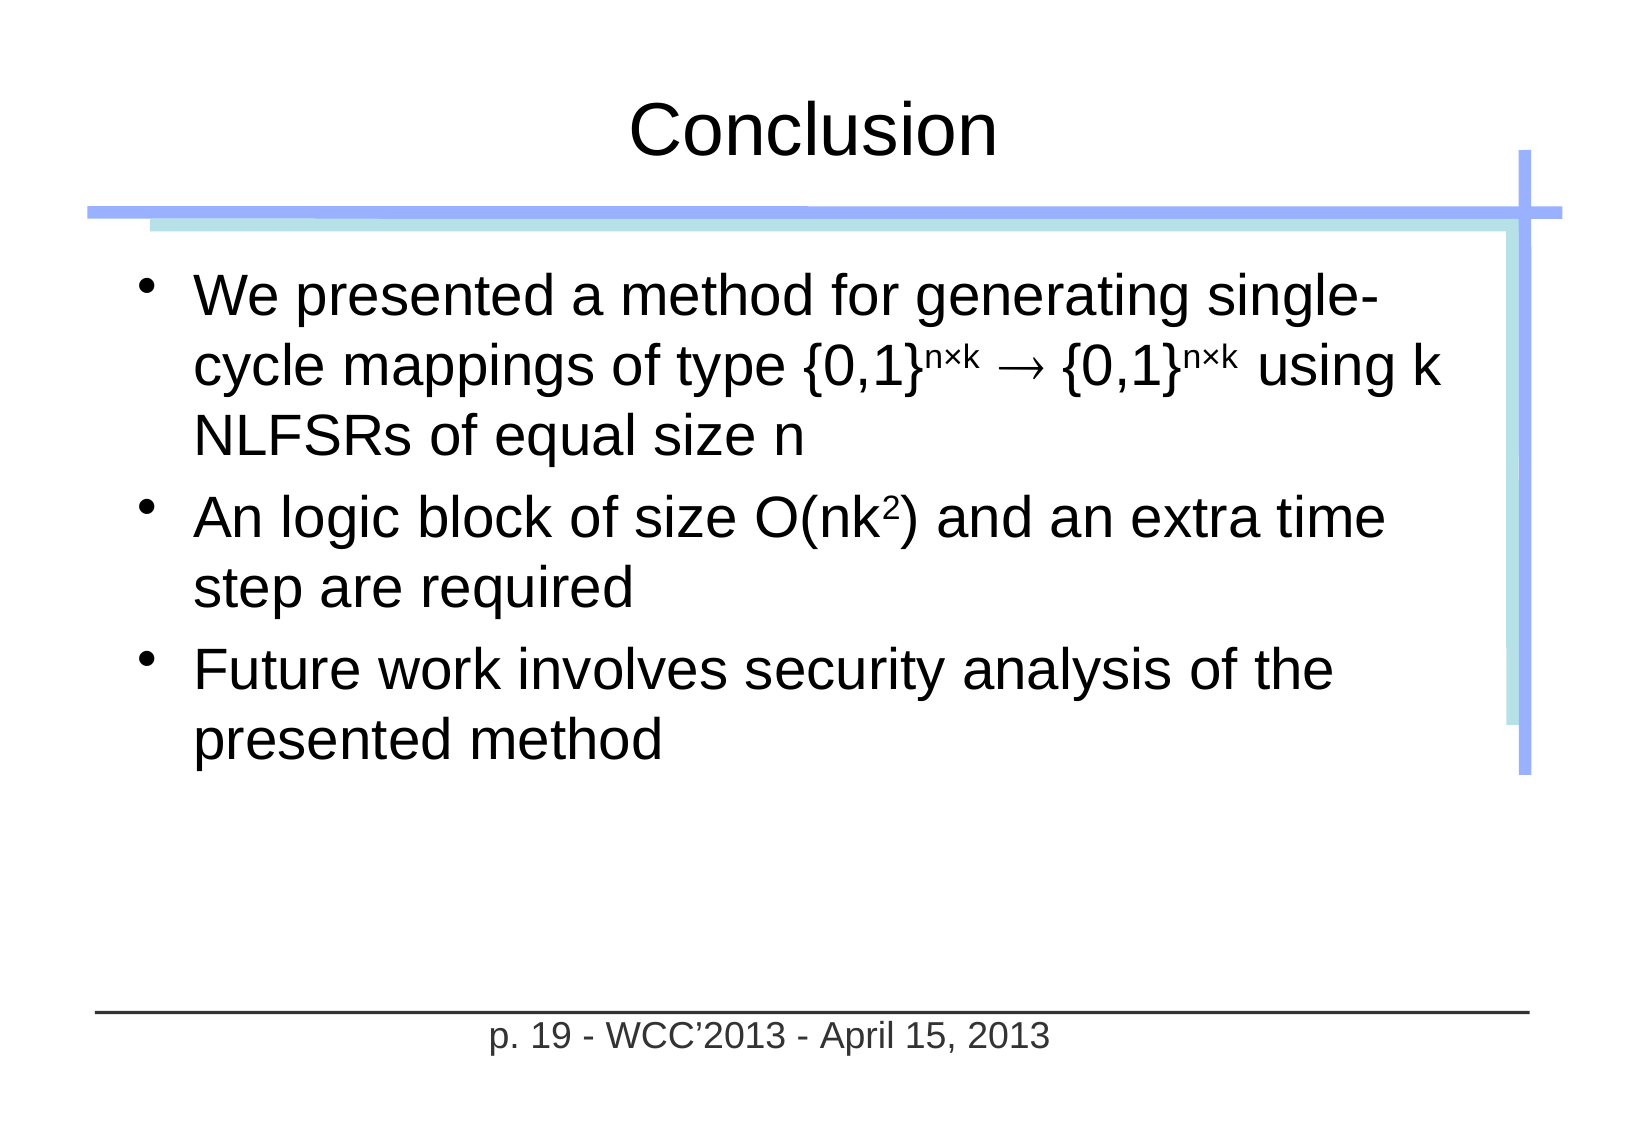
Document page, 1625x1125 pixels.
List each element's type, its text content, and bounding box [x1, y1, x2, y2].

list We presented a method for generating single-cycle mappings of type {0,1}n×k  {0,1}n×k using k NLFSRs of equal size n An logic block of size O(nk2) and an extra time step are required Future work involves security analysis of the presented method [121, 249, 1488, 1000]
title Conclusion [125, 50, 1503, 200]
